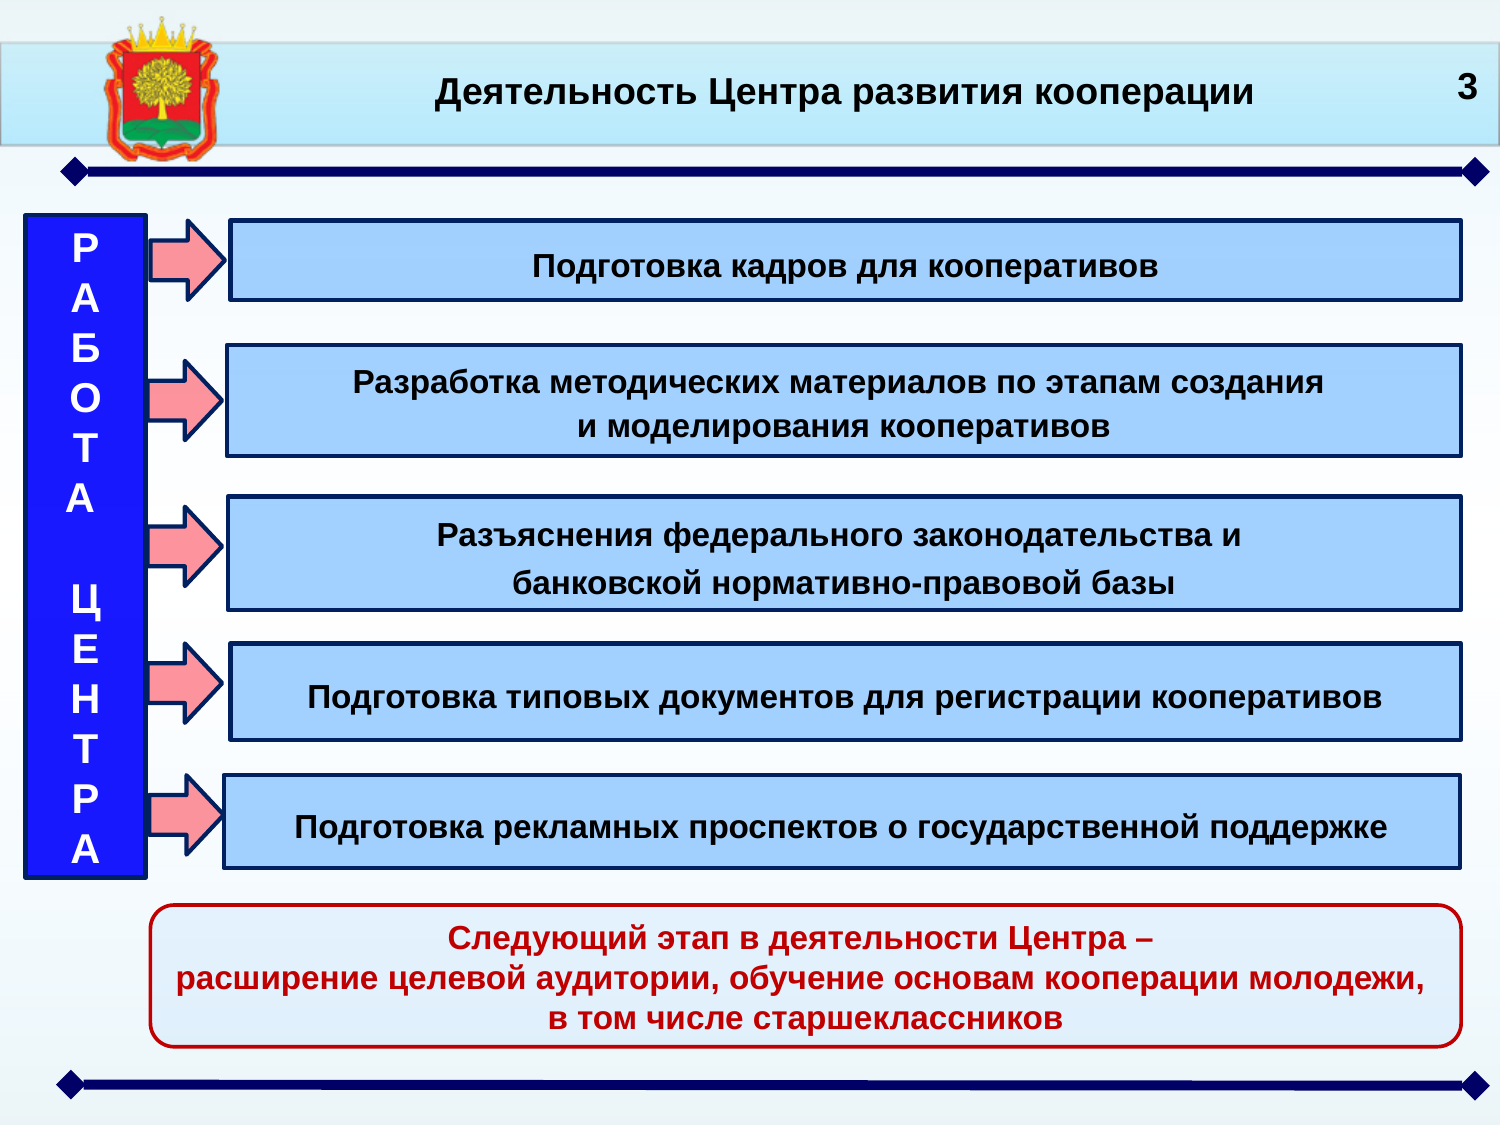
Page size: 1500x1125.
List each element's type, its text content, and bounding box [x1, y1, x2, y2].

text_box Подготовка рекламных проспектов о государственной поддержке [222, 773, 1462, 870]
text_box [148, 218, 227, 302]
text_box [147, 773, 226, 857]
text_box Разработка методических материалов по этапам создания и моделирования кооперативов [225, 343, 1463, 458]
text_box Подготовка типовых документов для регистрации кооперативов [228, 641, 1463, 742]
text_box Следующий этап в деятельности Центра – расширение целевой аудитории, обучение основам кооперации молодежи, в том числе старшеклассников [148, 902, 1464, 1049]
text_box [145, 504, 224, 589]
text_box [145, 358, 224, 443]
text_box [145, 641, 224, 725]
text_box Деятельность Центра развития кооперации [218, 31, 1483, 149]
text_box Разъяснения федерального законодательства и банковской нормативно-правовой базы [226, 494, 1463, 612]
text_box Подготовка кадров для кооперативов [228, 218, 1463, 302]
picture [0, 0, 1500, 1125]
text_box Р А Б О Т А Ц Е Н Т Р А [23, 213, 148, 880]
slide_number 3 [1411, 54, 1494, 126]
